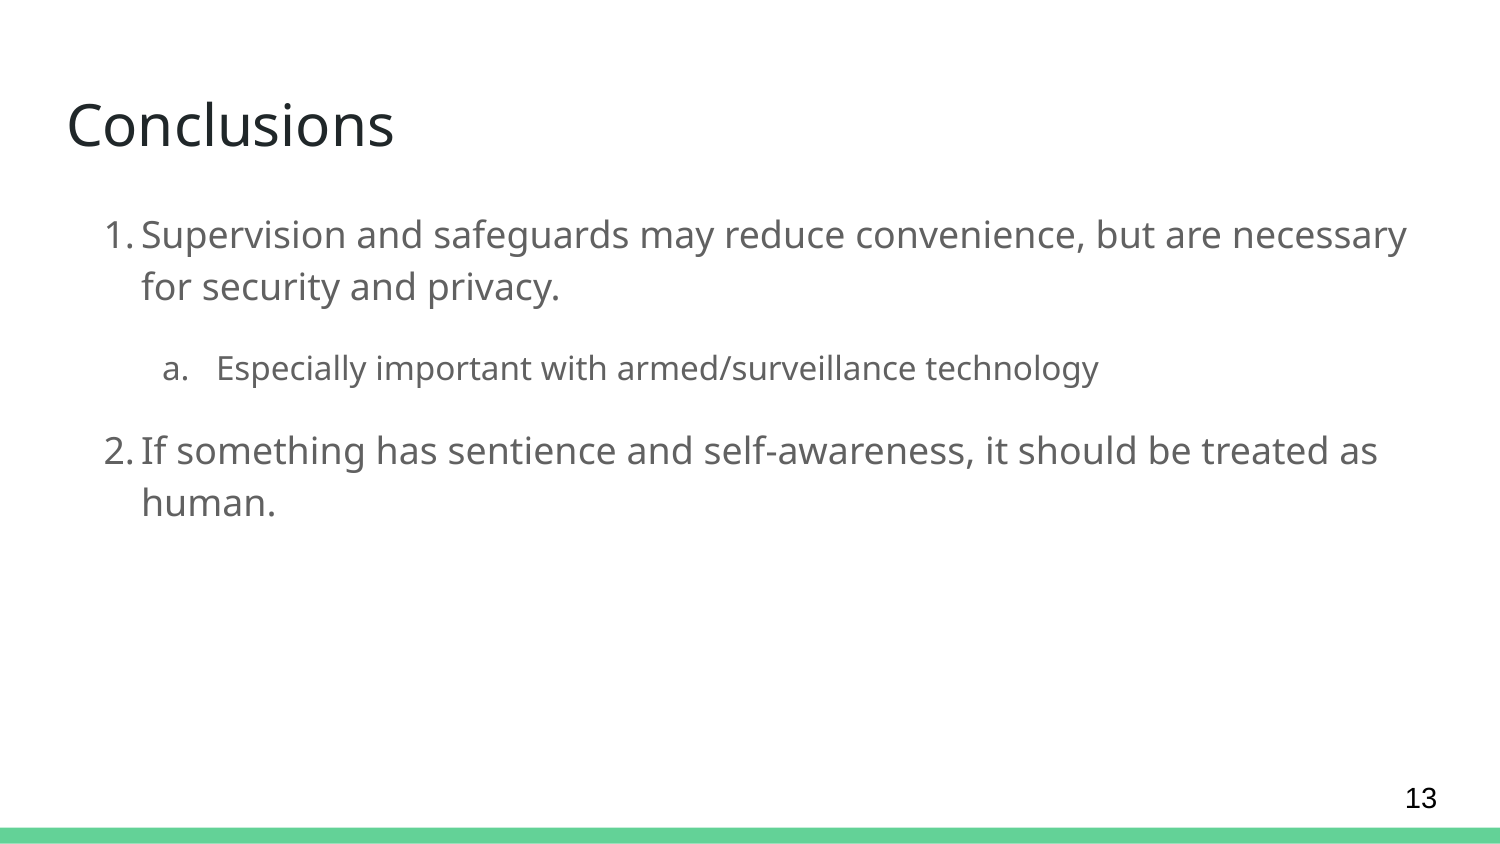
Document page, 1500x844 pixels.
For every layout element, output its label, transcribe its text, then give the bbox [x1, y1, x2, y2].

list Supervision and safeguards may reduce convenience, but are necessary for security and privacy. Especially important with armed/surveillance technology If something has sentience and self-awareness, it should be treated as human. [51, 189, 1449, 750]
title Conclusions [51, 72, 1449, 167]
slide_number 13 [1389, 764, 1480, 830]
